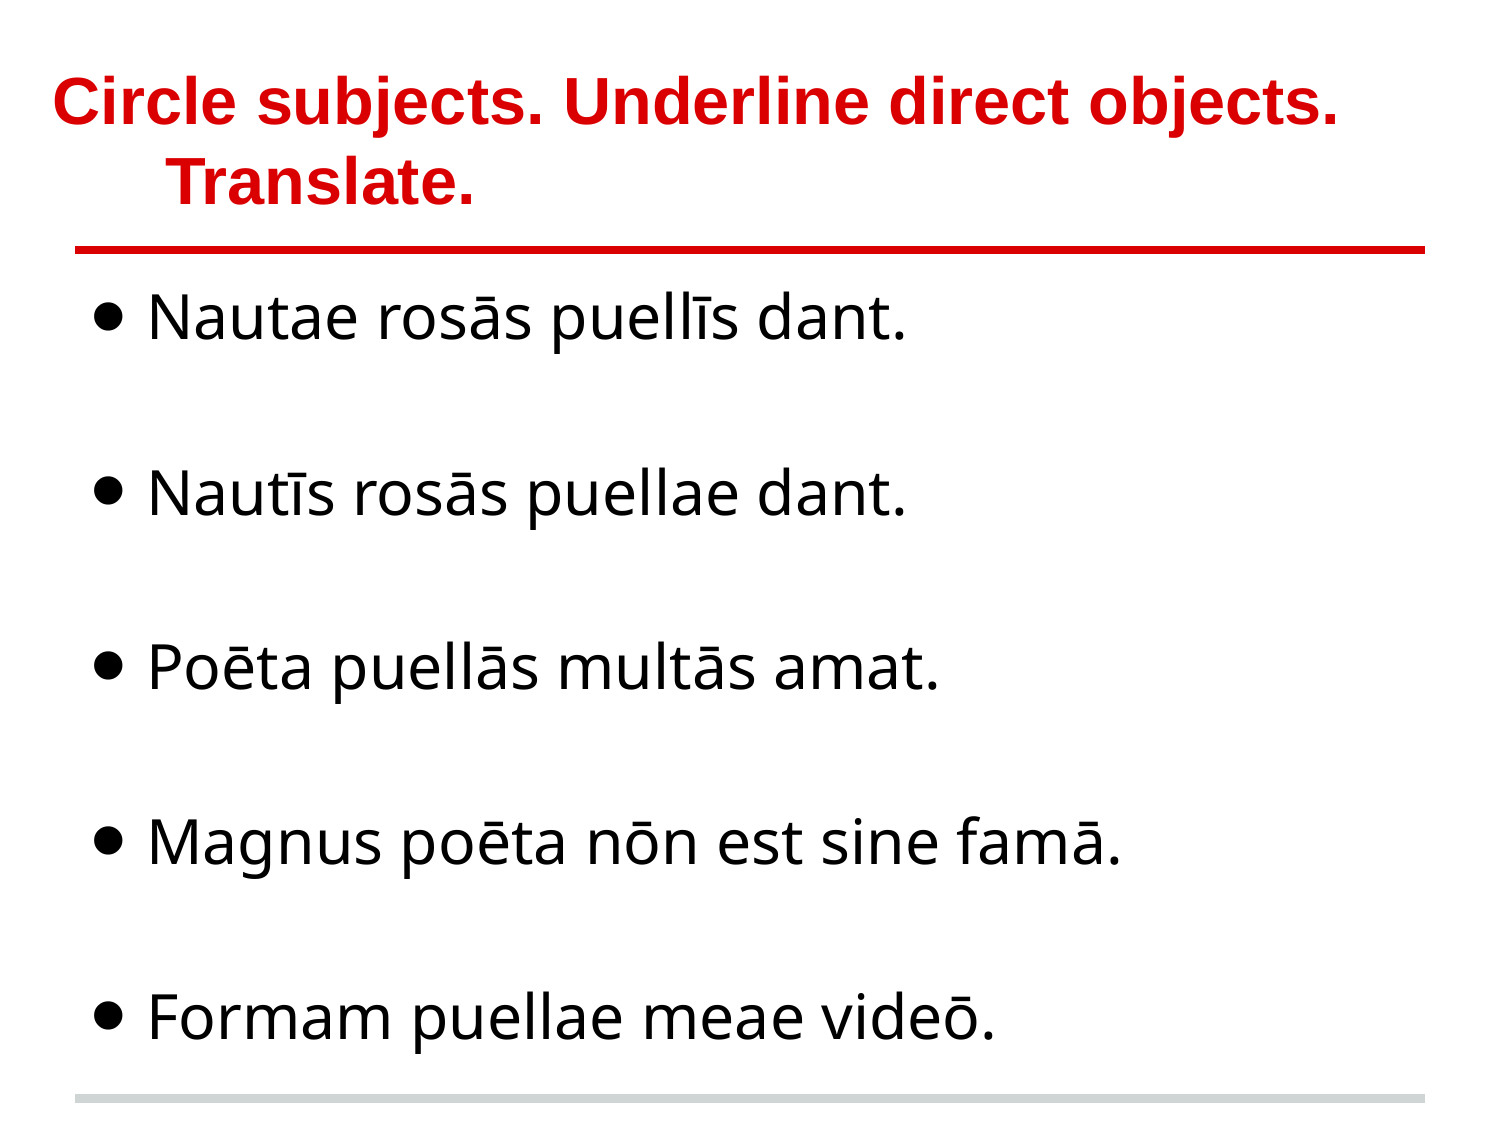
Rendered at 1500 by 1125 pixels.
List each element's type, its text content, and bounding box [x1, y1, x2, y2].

title Circle subjects. Underline direct objects. Translate. [0, 45, 1500, 233]
list Nautae rosās puellīs dant. Nautīs rosās puellae dant. Poēta puellās multās amat. Magnus poēta nōn est sine famā. Formam puellae meae videō. [75, 262, 1425, 1078]
